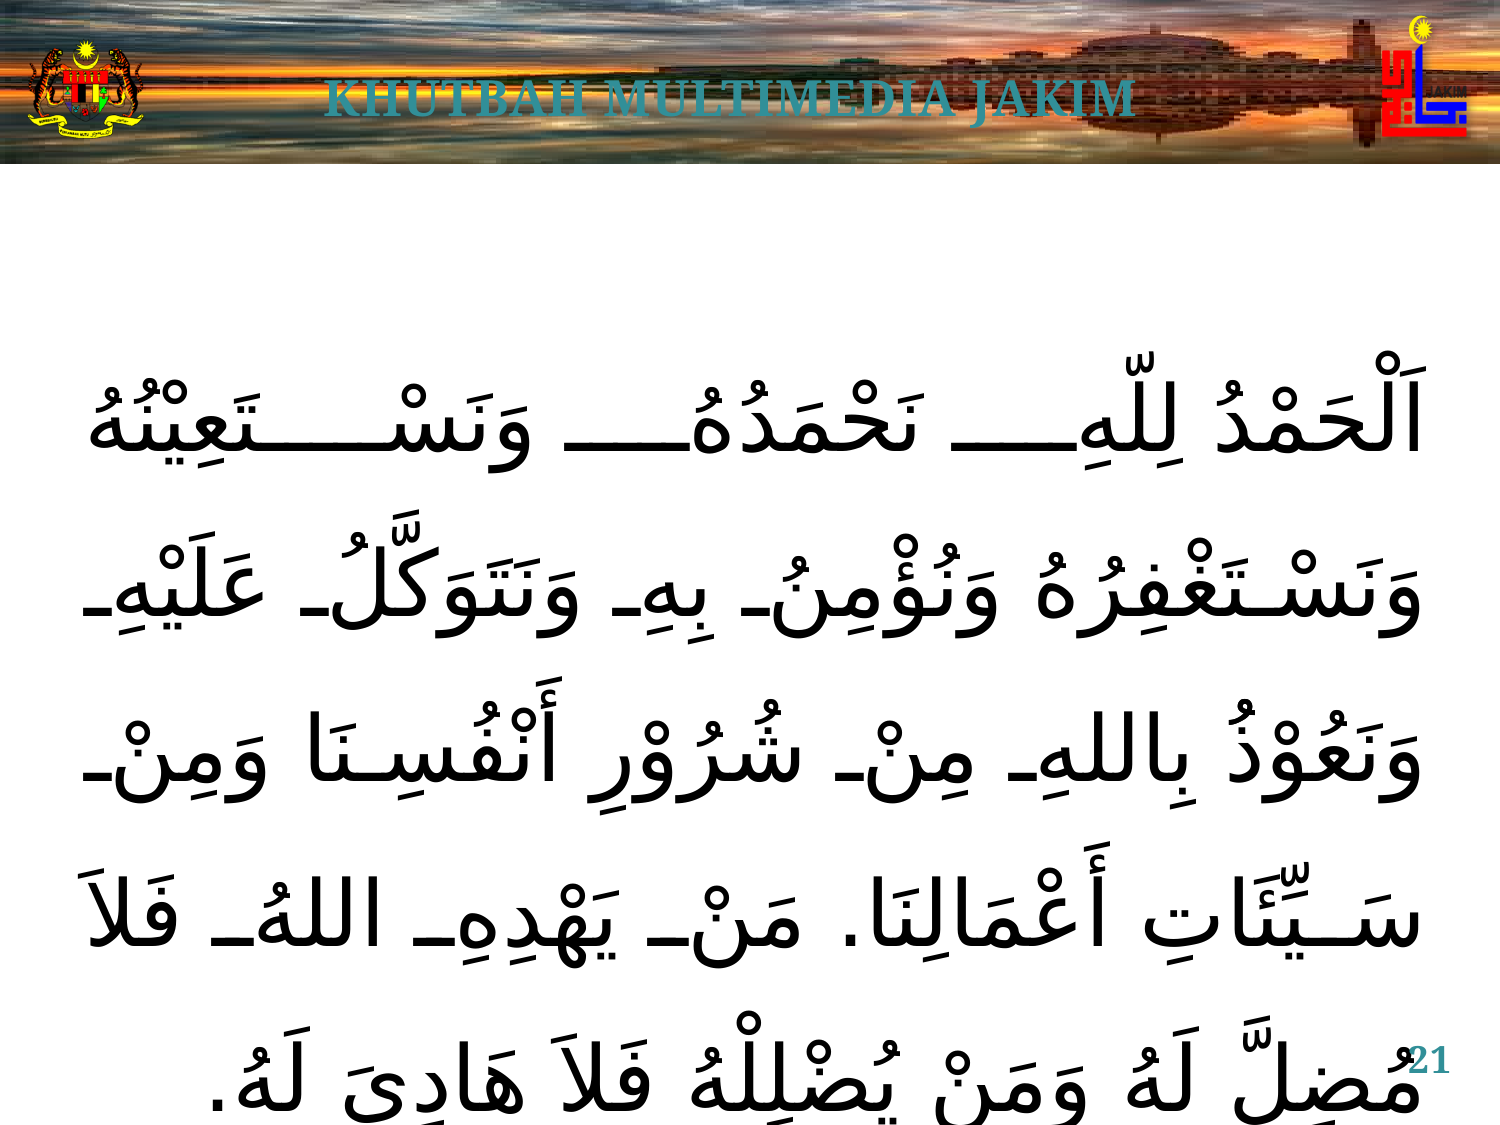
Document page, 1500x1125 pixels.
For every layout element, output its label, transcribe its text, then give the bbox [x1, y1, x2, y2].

slide_number 21 [1341, 1034, 1466, 1094]
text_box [0, 0, 1500, 165]
text_box اَلْحَمْدُ لِلّهِ نَحْمَدُهُ وَنَسْتَعِيْنُهُ وَنَسْتَغْفِرُهُ وَنُؤْمِنُ بِهِ وَنَتَوَكَّلُ عَلَيْهِ وَنَعُوْذُُ بِاللهِ مِنْ شُرُوْرِ أَنْفُسِنَا وَمِنْ سَيِّئَاتِ أَعْمَالِنَا. مَنْ يَهْدِهِ اللهُ فَلاَ مُضِلَّ لَهُ وَمَنْ يُضْلِلْهُ فَلاَ هَادِيَ لَهُ. [70, 297, 1442, 1125]
